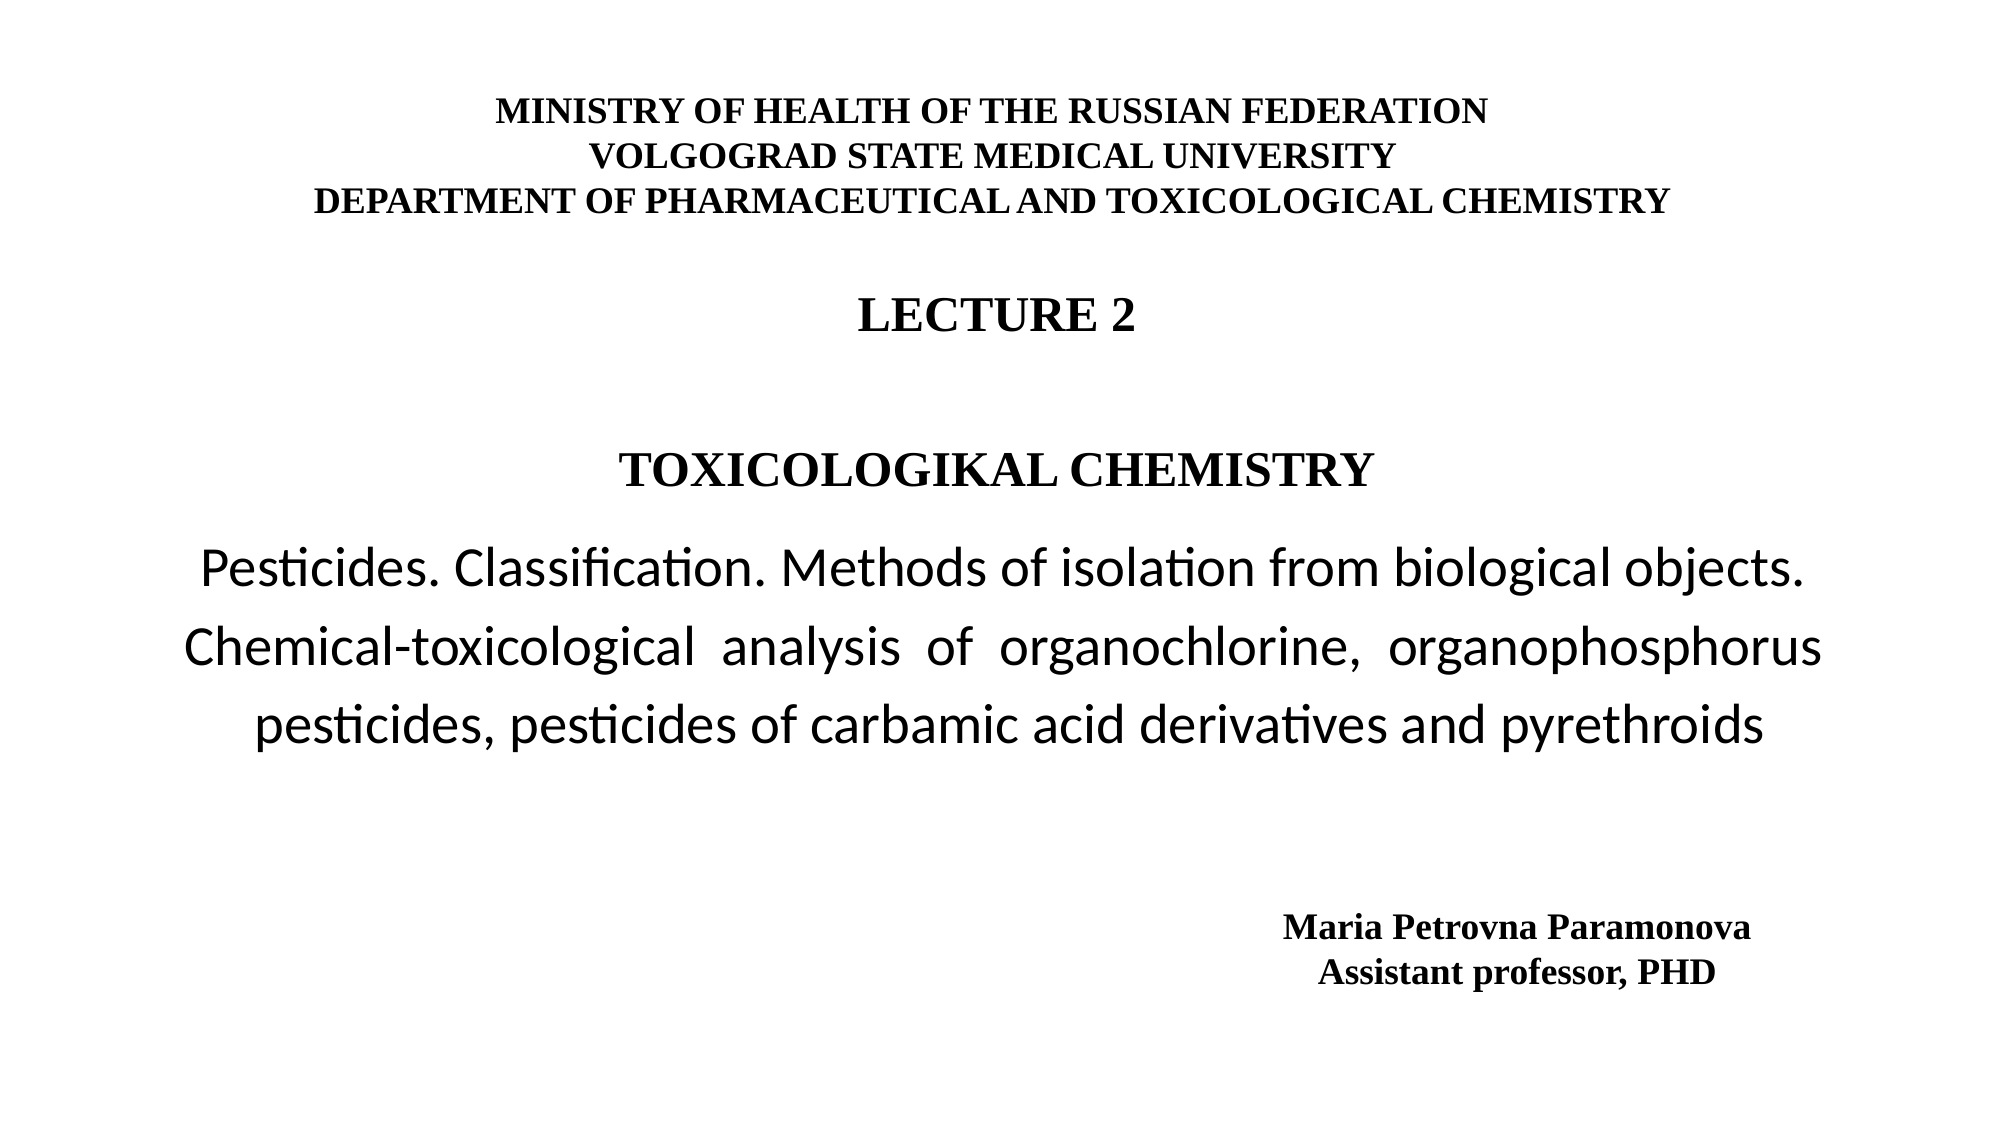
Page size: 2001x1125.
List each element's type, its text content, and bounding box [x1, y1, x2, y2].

text_box Maria Petrovna Paramonova Assistant professor, PHD [1197, 894, 1838, 1000]
subtitle Pesticides. Classification. Methods of isolation from biological objects. Chemical-toxicological analysis of organochlorine, organophosphorus pesticides, pesticides of carbamic acid derivatives and pyrethroids [126, 529, 1895, 802]
title MINISTRY OF HEALTH OF THE RUSSIAN FEDERATION VOLGOGRAD STATE MEDICAL UNIVERSITY DEPARTMENT OF PHARMACEUTICAL AND TOXICOLOGICAL CHEMISTRY LECTURE 2 TOXICOLOGIKAL CHEMISTRY [99, 106, 1895, 724]
